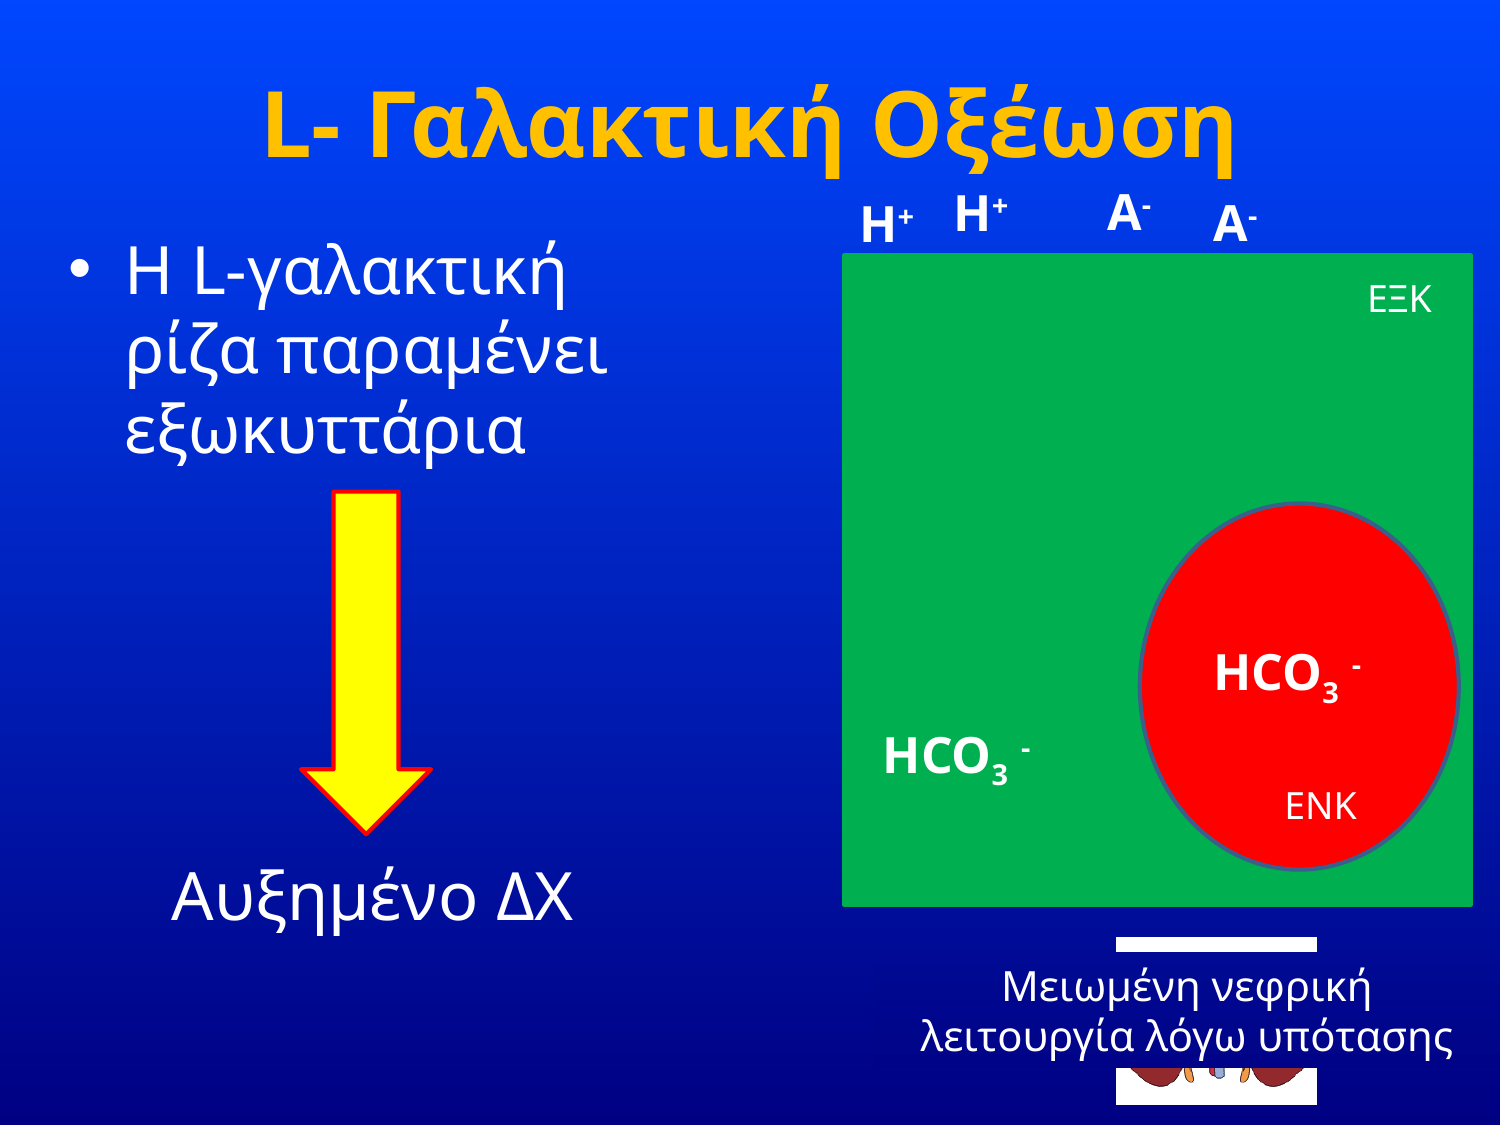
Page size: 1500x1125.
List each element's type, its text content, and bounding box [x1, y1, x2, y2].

text_box [299, 489, 433, 837]
text_box Μειωμένη νεφρική λειτουργία λόγω υπότασης [873, 952, 1110, 1068]
text_box ΕΞΚ [1352, 267, 1471, 327]
text_box Μειωμένη νεφρική λειτουργία λόγω υπότασης [1323, 952, 1500, 1068]
list H L-γαλακτική ρίζα παραμένει εξωκυττάρια Αυξημένο ΔΧ [53, 219, 693, 1005]
title L- Γαλακτική Οξέωση [75, 45, 1425, 197]
text_box H+ [844, 125, 987, 261]
text_box ENK [1269, 775, 1388, 835]
text_box A- [1198, 184, 1353, 260]
picture [1115, 936, 1318, 1105]
text_box [842, 253, 1473, 907]
text_box HCO3 - [868, 715, 1081, 799]
text_box HCO3 - [1198, 633, 1412, 717]
text_box [1137, 501, 1461, 872]
text_box H+ [938, 113, 1081, 249]
text_box A- [1092, 172, 1247, 248]
